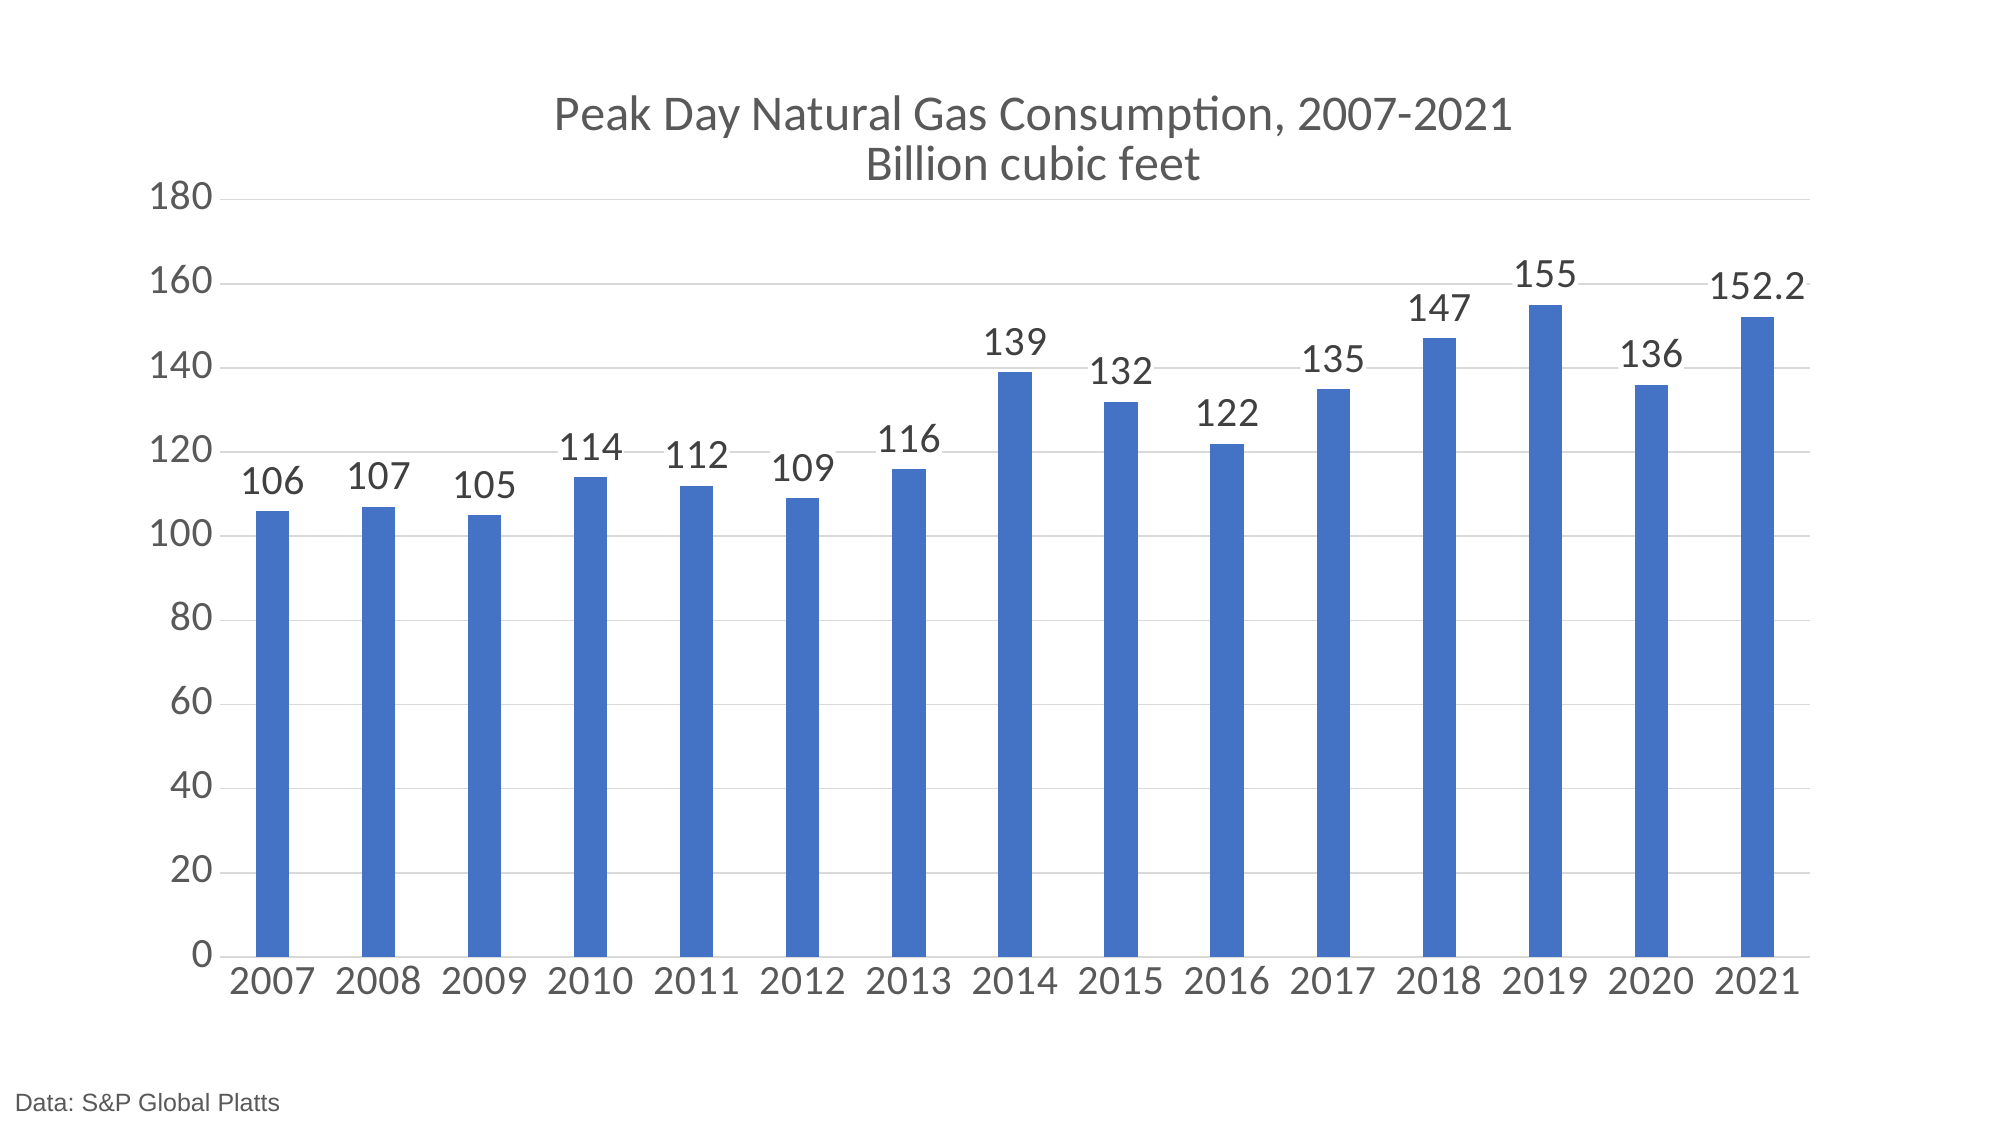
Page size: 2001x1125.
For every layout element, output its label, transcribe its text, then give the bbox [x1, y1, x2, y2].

chart [109, 72, 1822, 1053]
text_box Data: S&P Global Platts [0, 1079, 386, 1125]
